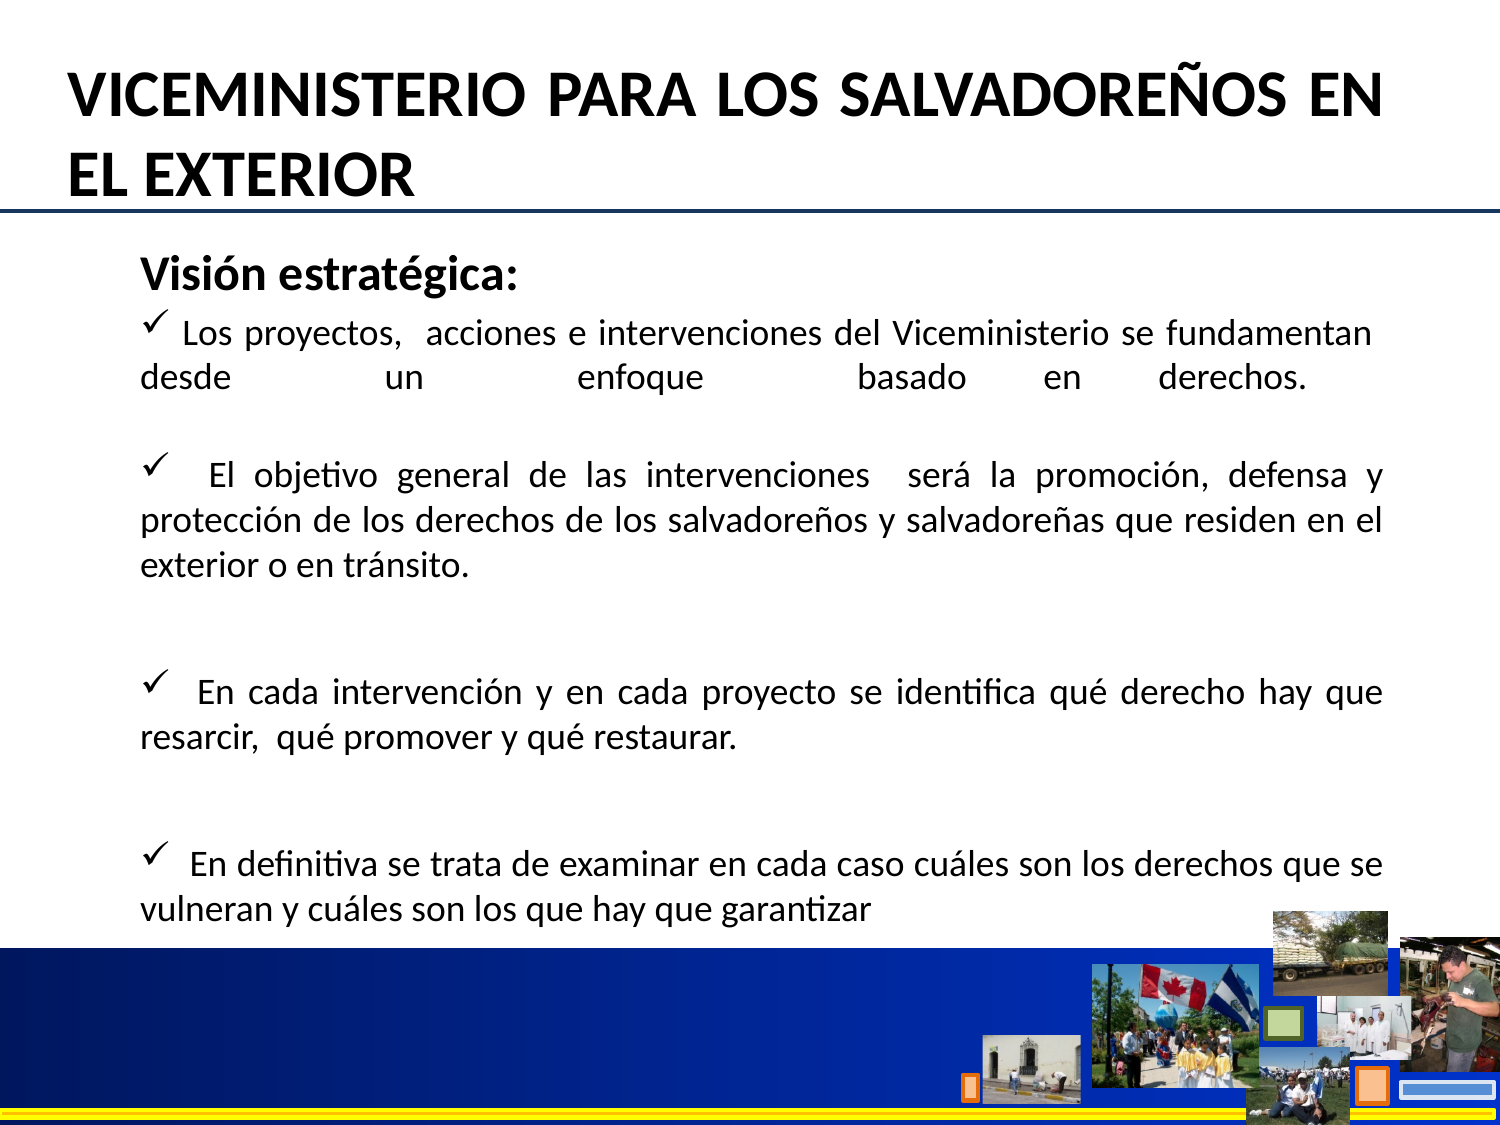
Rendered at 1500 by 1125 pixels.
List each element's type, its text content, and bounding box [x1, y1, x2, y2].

text_box VICEMINISTERIO PARA LOS SALVADOREÑOS EN EL EXTERIOR [53, 42, 1401, 210]
list Visión estratégica: Los proyectos, acciones e intervenciones del Viceministerio se fundamentan desde un enfoque basado en derechos. El objetivo general de las intervenciones será la promoción, defensa y protección de los derechos de los salvadoreños y salvadoreñas que residen en el exterior o en tránsito. En cada intervención y en cada proyecto se identifica qué derecho hay que resarcir, qué promover y qué restaurar. En definitiva se trata de examinar en cada caso cuáles son los derechos que se vulneran y cuáles son los que hay que garantizar [49, 232, 1401, 909]
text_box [0, 910, 1500, 1125]
